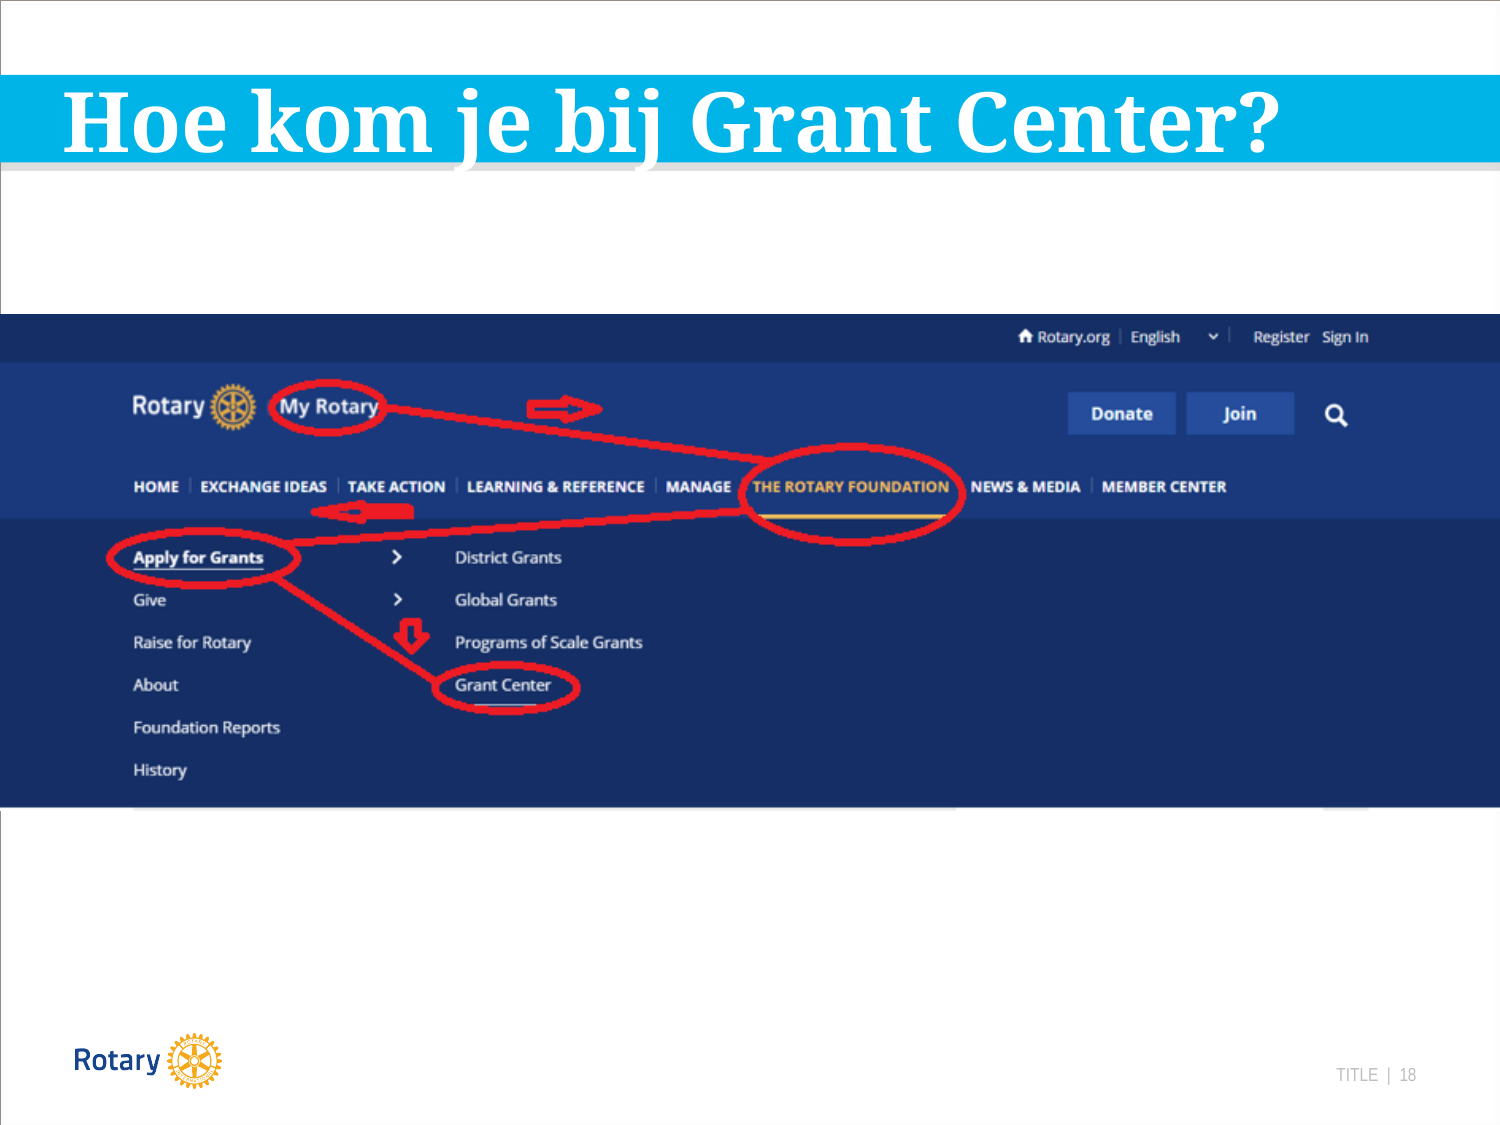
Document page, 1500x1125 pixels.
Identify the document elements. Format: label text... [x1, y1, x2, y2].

picture [75, 1033, 222, 1089]
title Hoe kom je bij Grant Center? [62, 75, 1500, 163]
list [0, 314, 1500, 811]
